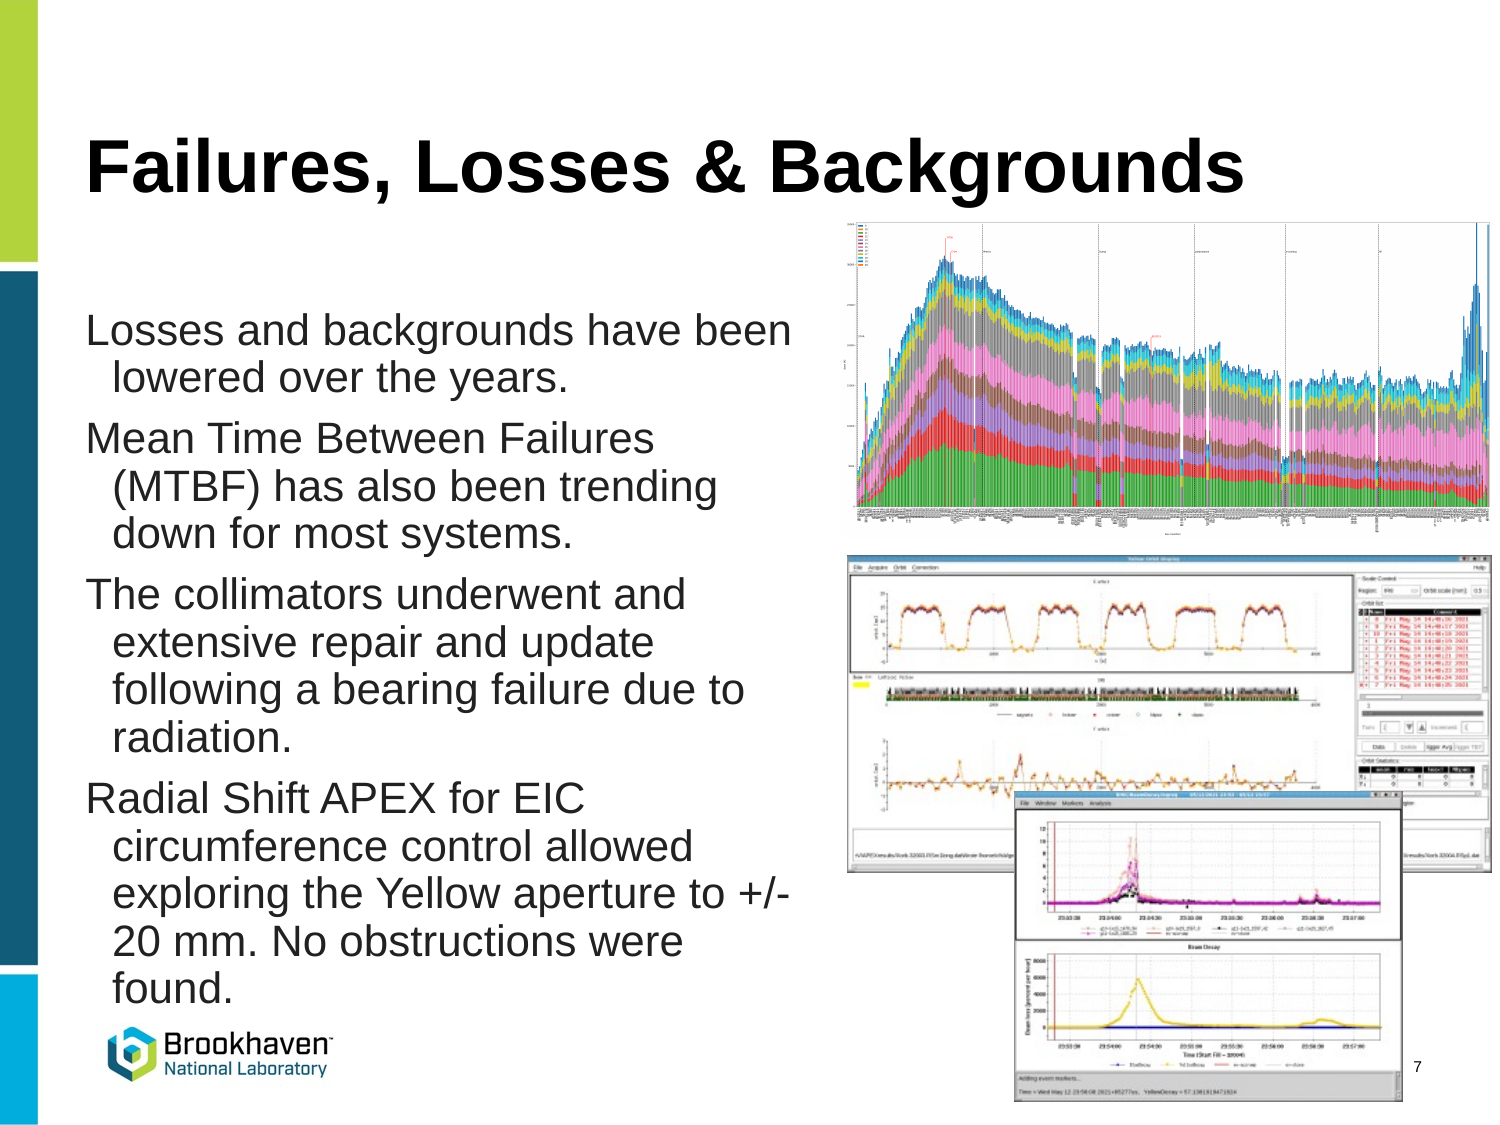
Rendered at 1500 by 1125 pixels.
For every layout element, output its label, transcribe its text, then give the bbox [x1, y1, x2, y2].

picture [0, 0, 1500, 1125]
title Failures, Losses & Backgrounds [70, 59, 1430, 278]
slide_number 7 [1404, 1036, 1430, 1097]
list Losses and backgrounds have been lowered over the years. Mean Time Between Failures (MTBF) has also been trending down for most systems. The collimators underwent and extensive repair and update following a bearing failure due to radiation. Radial Shift APEX for EIC circumference control allowed exploring the Yellow aperture to +/- 20 mm. No obstructions were found. [70, 299, 811, 1028]
